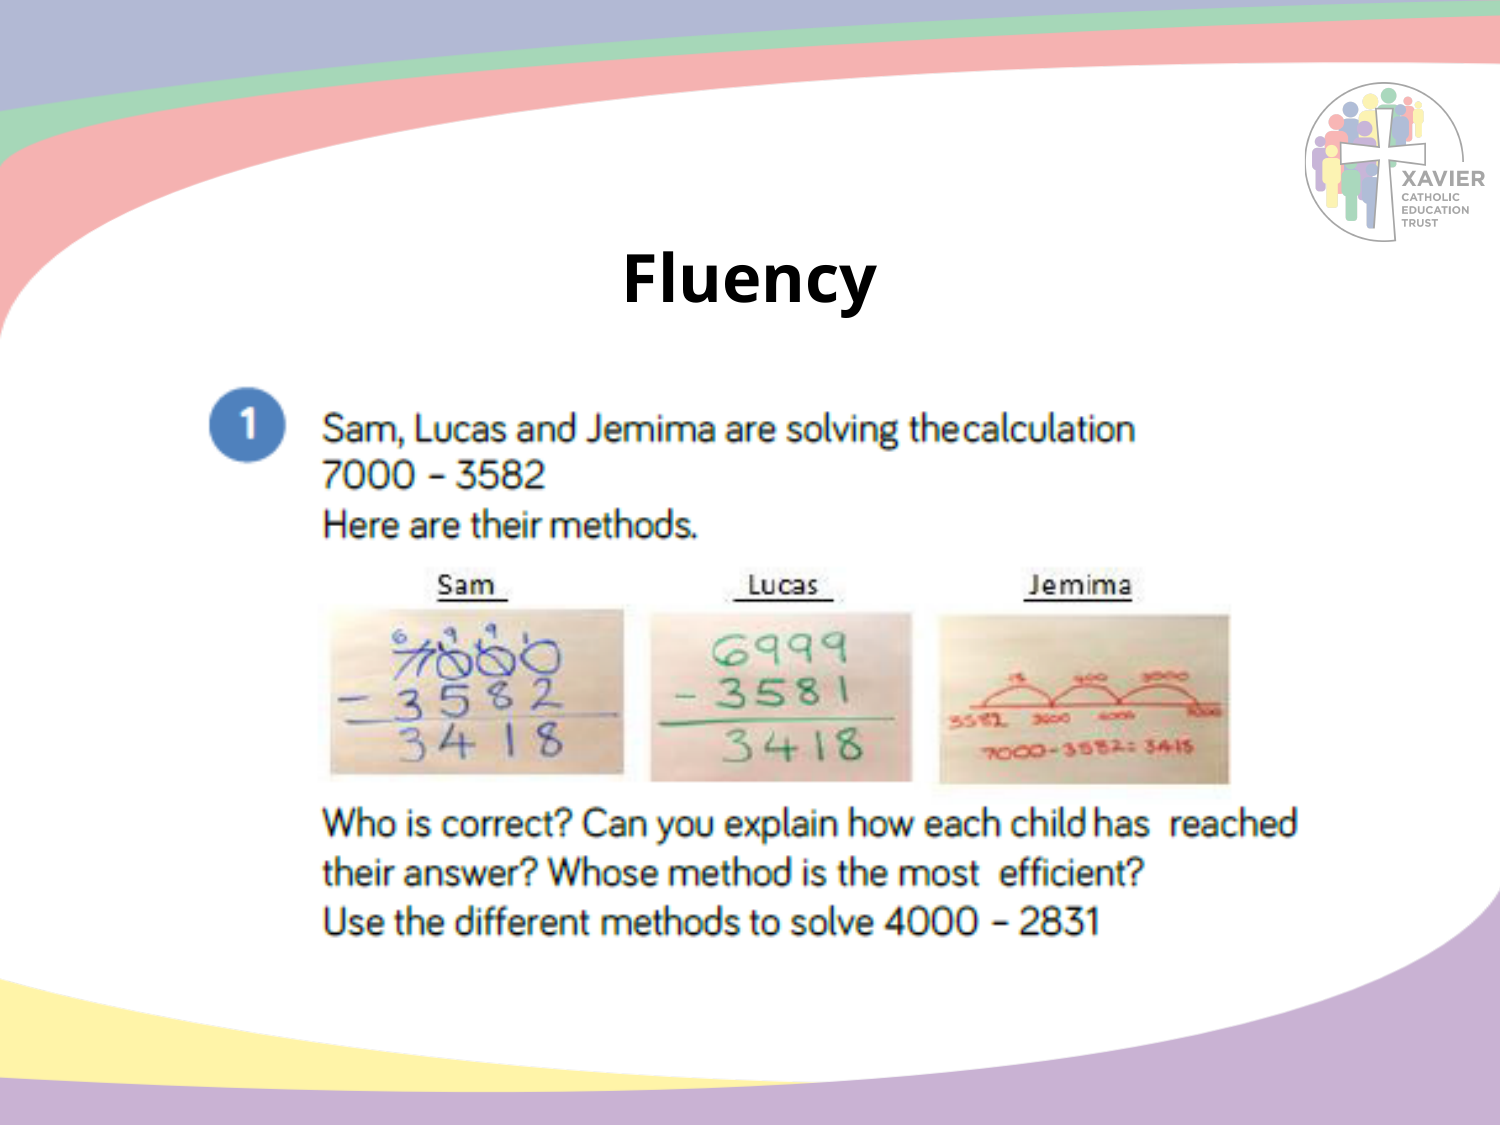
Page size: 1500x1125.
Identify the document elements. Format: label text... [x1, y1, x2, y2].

picture [183, 378, 1313, 970]
title Fluency [112, 184, 1388, 325]
